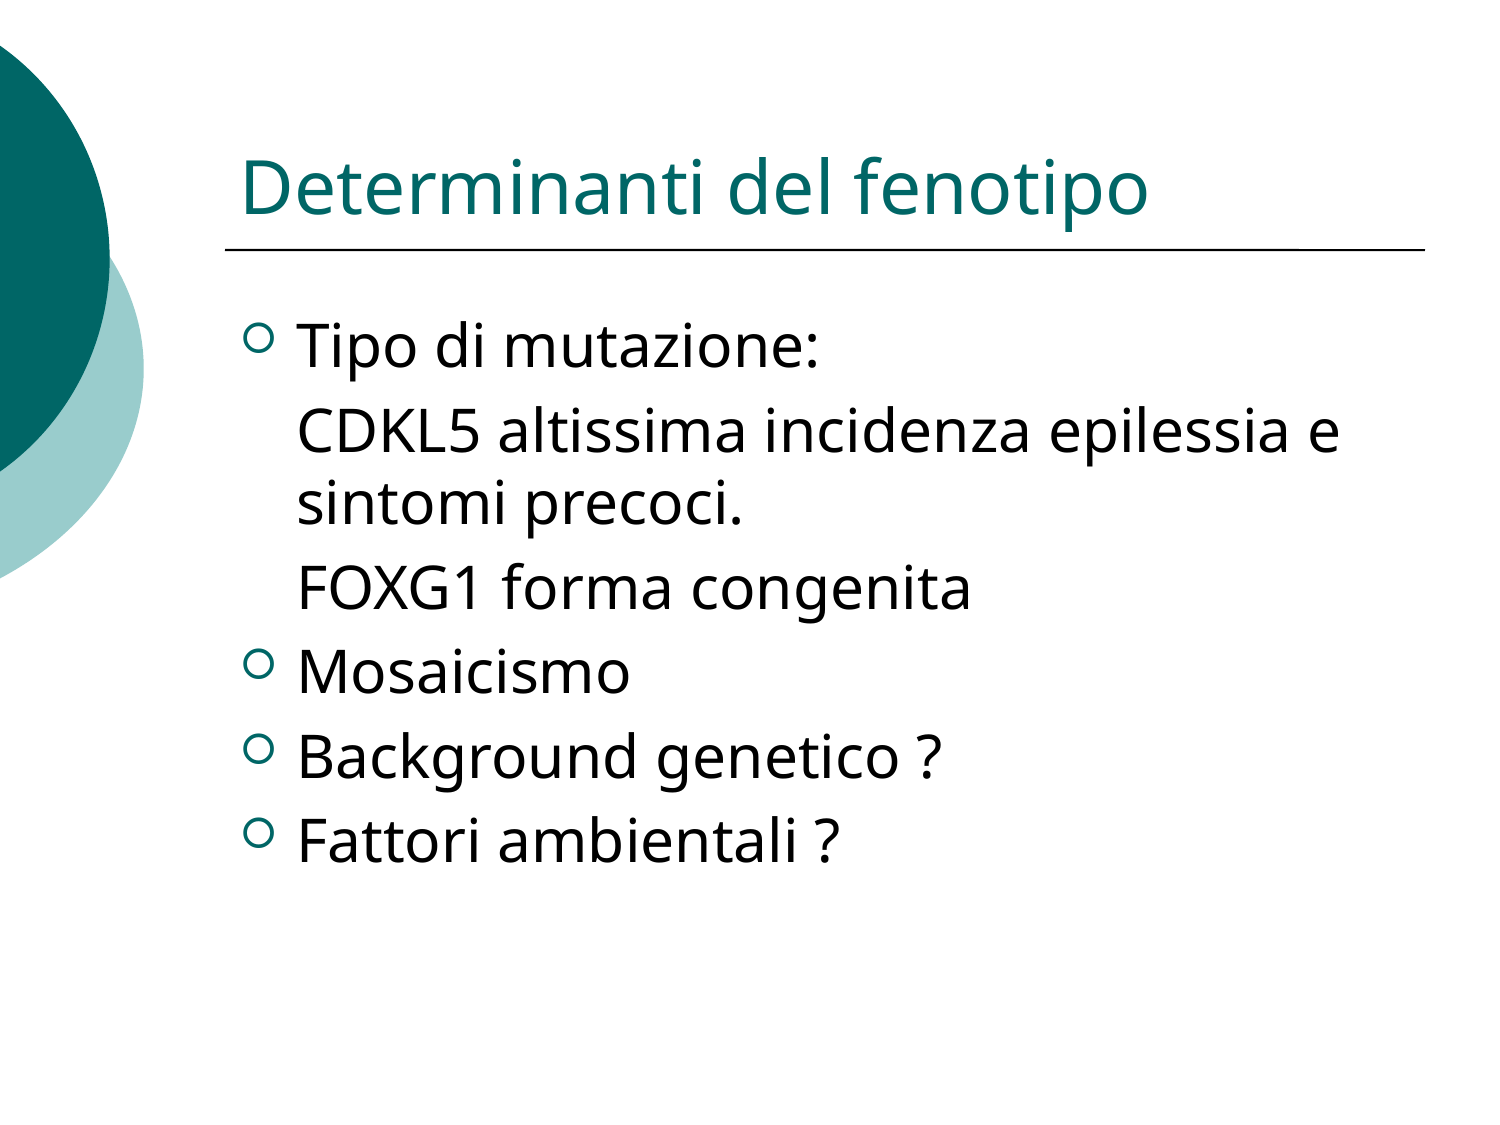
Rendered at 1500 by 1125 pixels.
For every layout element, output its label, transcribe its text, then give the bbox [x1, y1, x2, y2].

list Tipo di mutazione: CDKL5 altissima incidenza epilessia e sintomi precoci. FOXG1 forma congenita Mosaicismo Background genetico ? Fattori ambientali ? [224, 299, 1425, 975]
title Determinanti del fenotipo [224, 49, 1425, 238]
